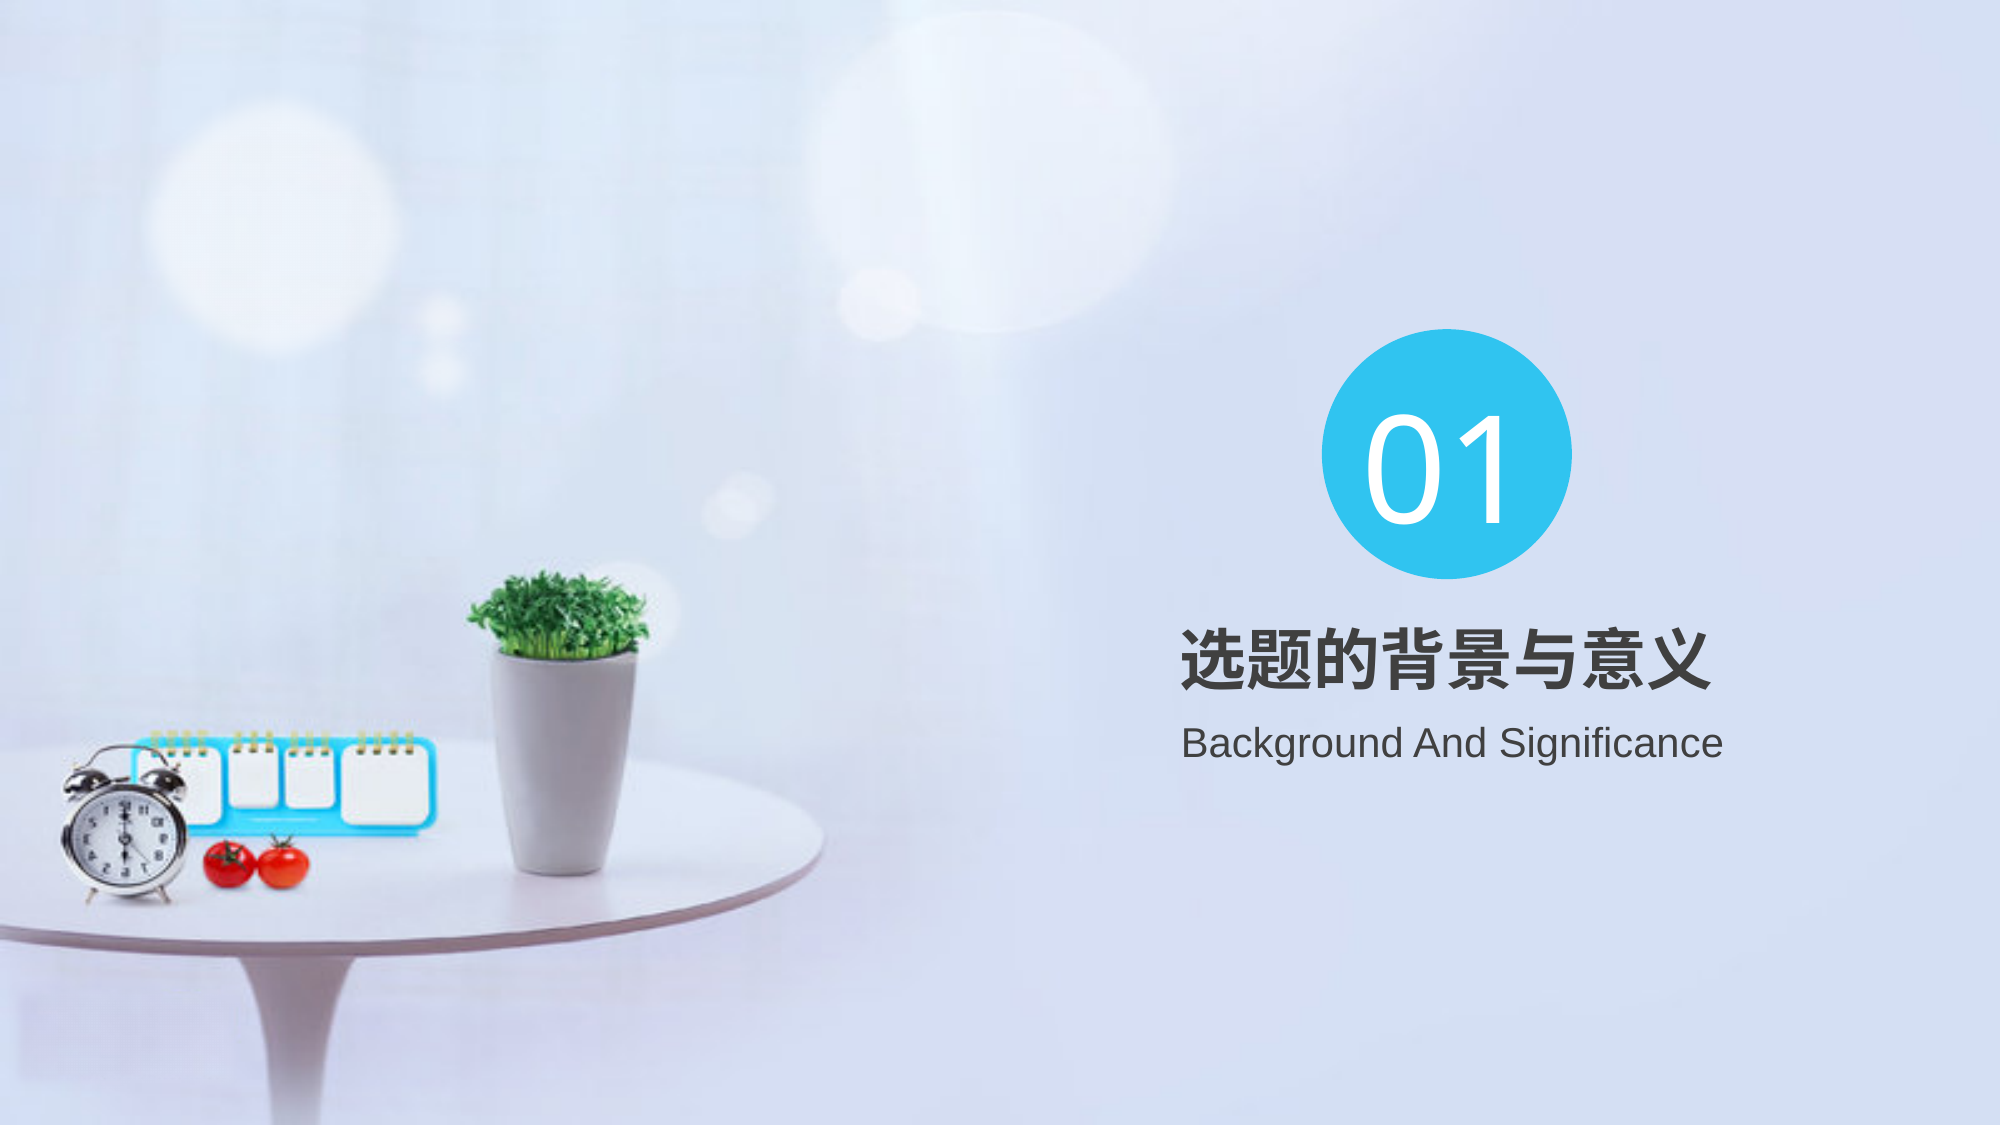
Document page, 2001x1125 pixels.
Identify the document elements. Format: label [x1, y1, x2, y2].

text_box [0, 0, 2000, 1125]
